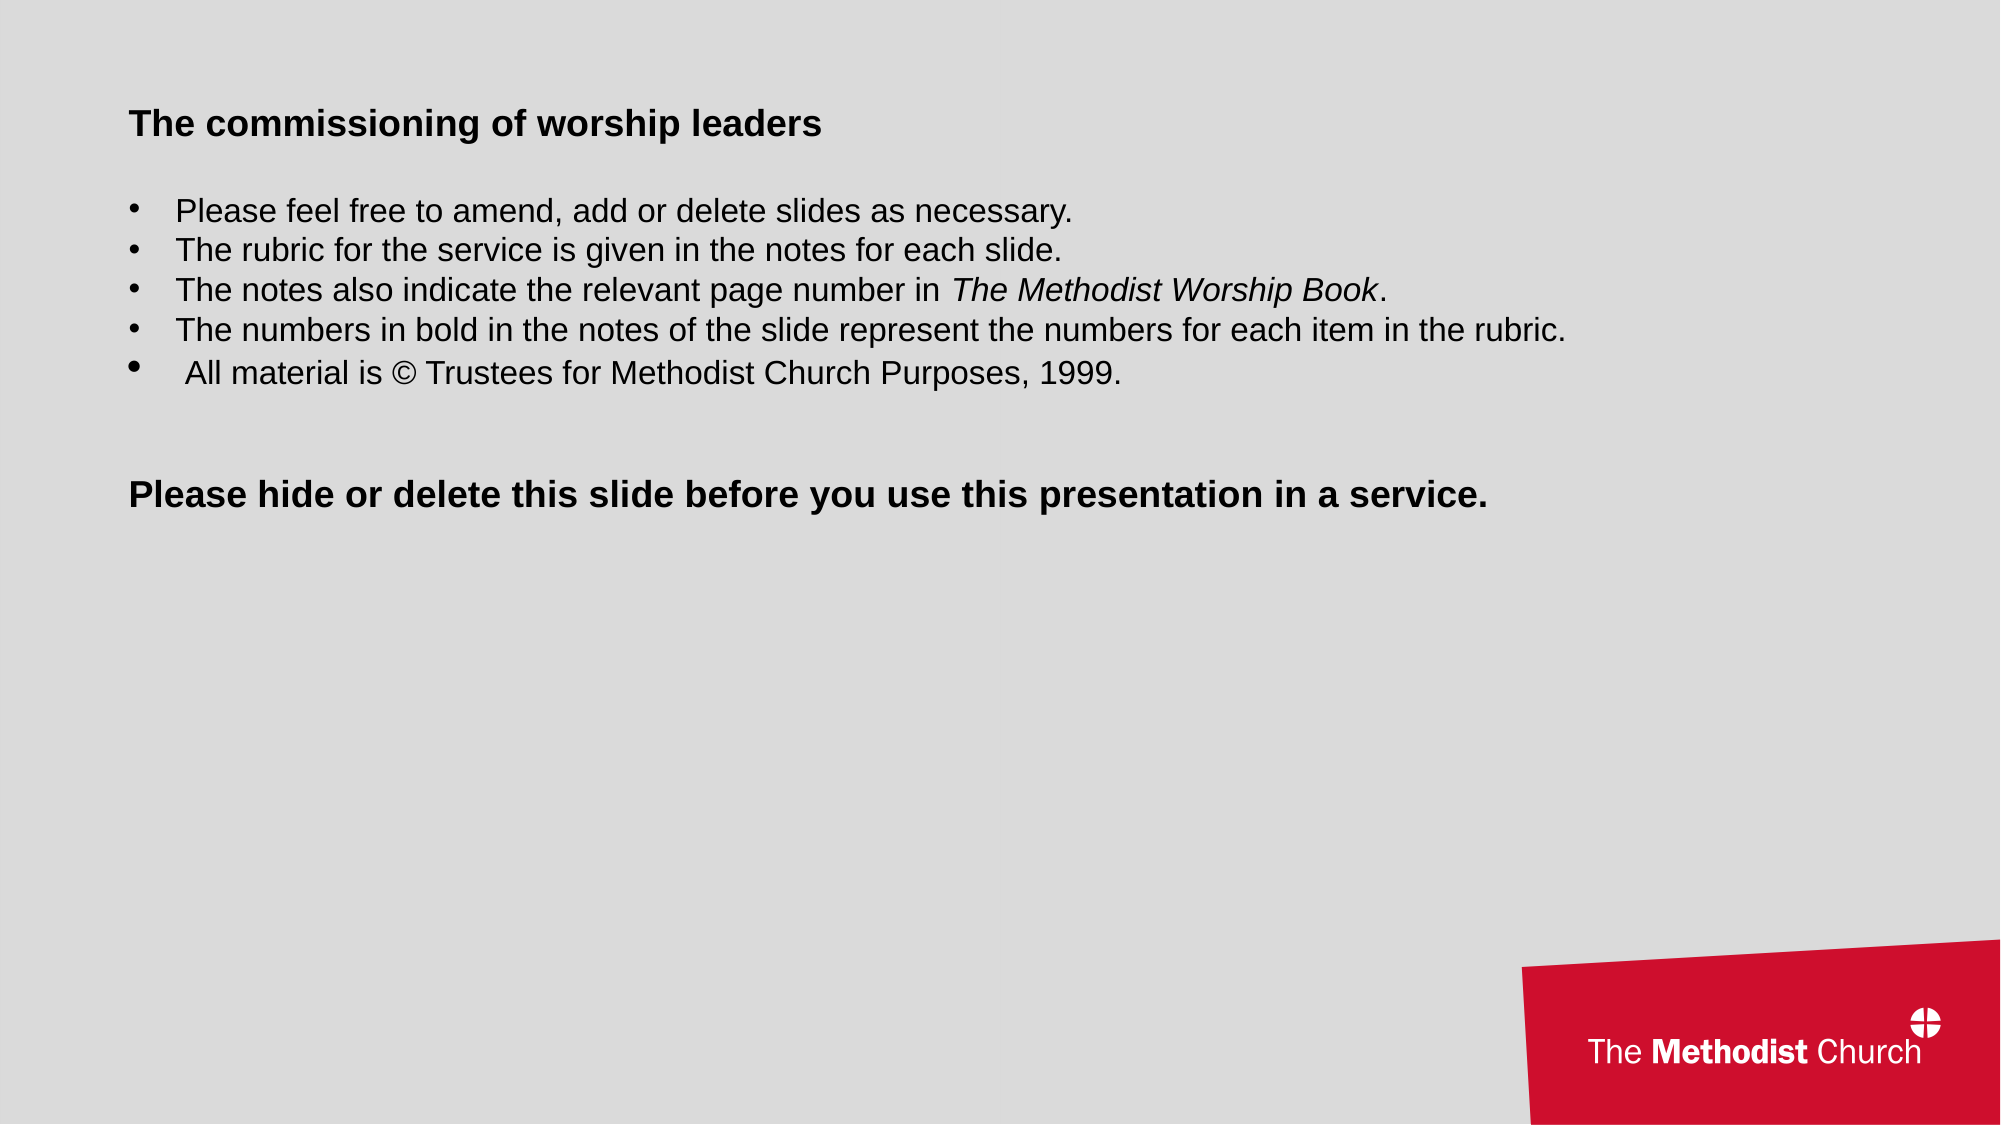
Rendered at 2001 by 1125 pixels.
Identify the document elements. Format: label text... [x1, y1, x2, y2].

text_box The commissioning of worship leaders Please feel free to amend, add or delete slides as necessary. The rubric for the service is given in the notes for each slide. The notes also indicate the relevant page number in The Methodist Worship Book. The numbers in bold in the notes of the slide represent the numbers for each item in the rubric. All material is © Trustees for Methodist Church Purposes, 1999. Please hide or delete this slide before you use this presentation in a service. [113, 91, 1952, 523]
picture [0, 0, 2001, 1125]
